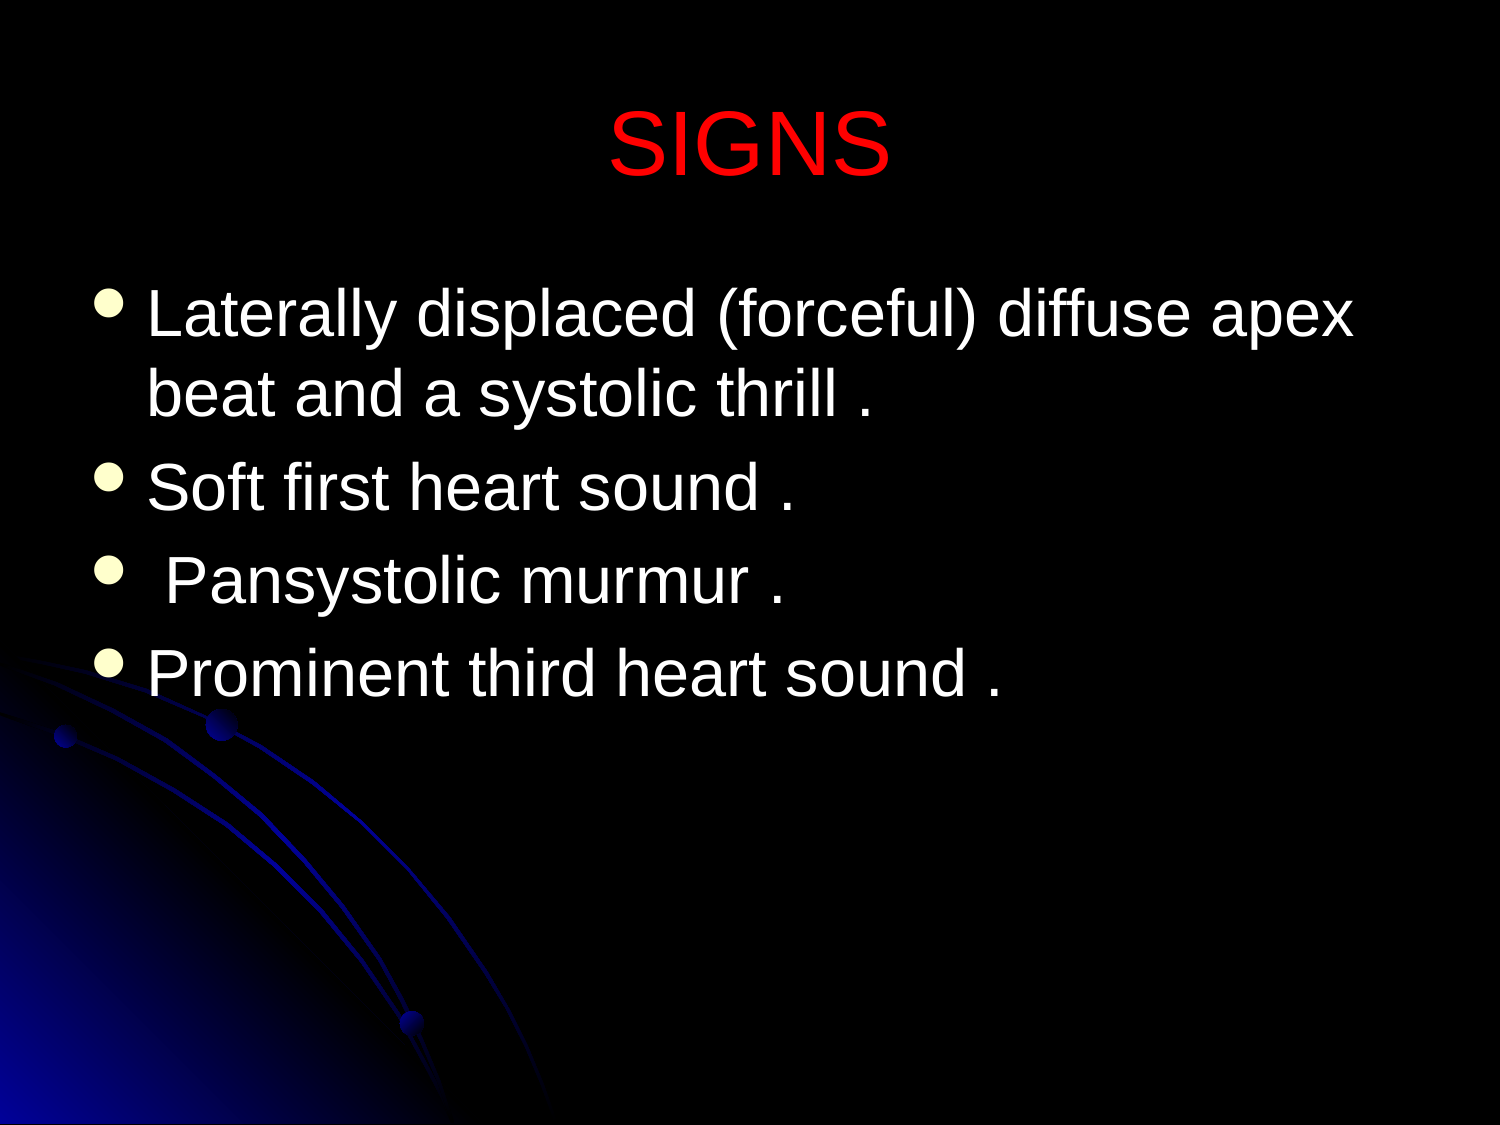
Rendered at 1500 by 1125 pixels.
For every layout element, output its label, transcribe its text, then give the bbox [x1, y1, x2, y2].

title SIGNS [74, 45, 1426, 233]
list Laterally displaced (forceful) diffuse apex beat and a systolic thrill . Soft first heart sound . Pansystolic murmur . Prominent third heart sound . [74, 262, 1426, 1006]
